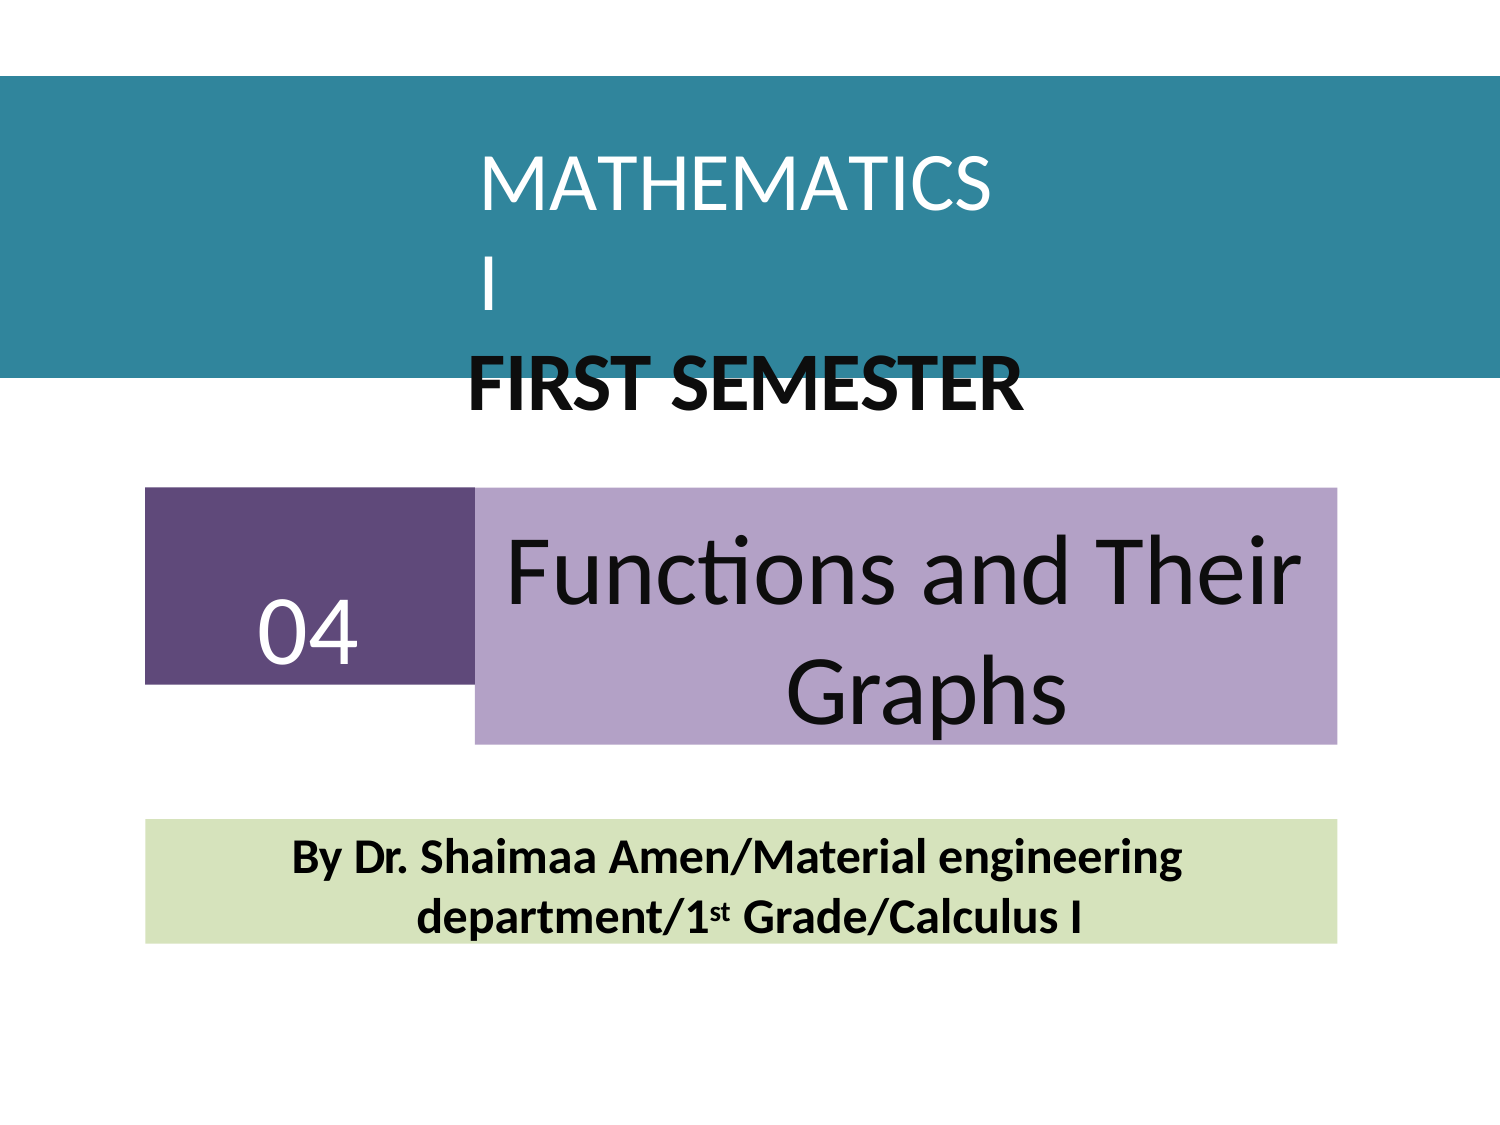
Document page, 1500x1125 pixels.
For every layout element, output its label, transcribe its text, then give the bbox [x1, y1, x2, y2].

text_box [0, 75, 1500, 378]
text_box Functions and Their Graphs [474, 487, 1338, 745]
text_box By Dr. Shaimaa Amen/Material engineering department/1st Grade/Calculus I [145, 819, 1338, 944]
text_box MATHEMATICS I FIRST SEMESTER [465, 385, 1031, 427]
text_box 04 [145, 487, 475, 685]
